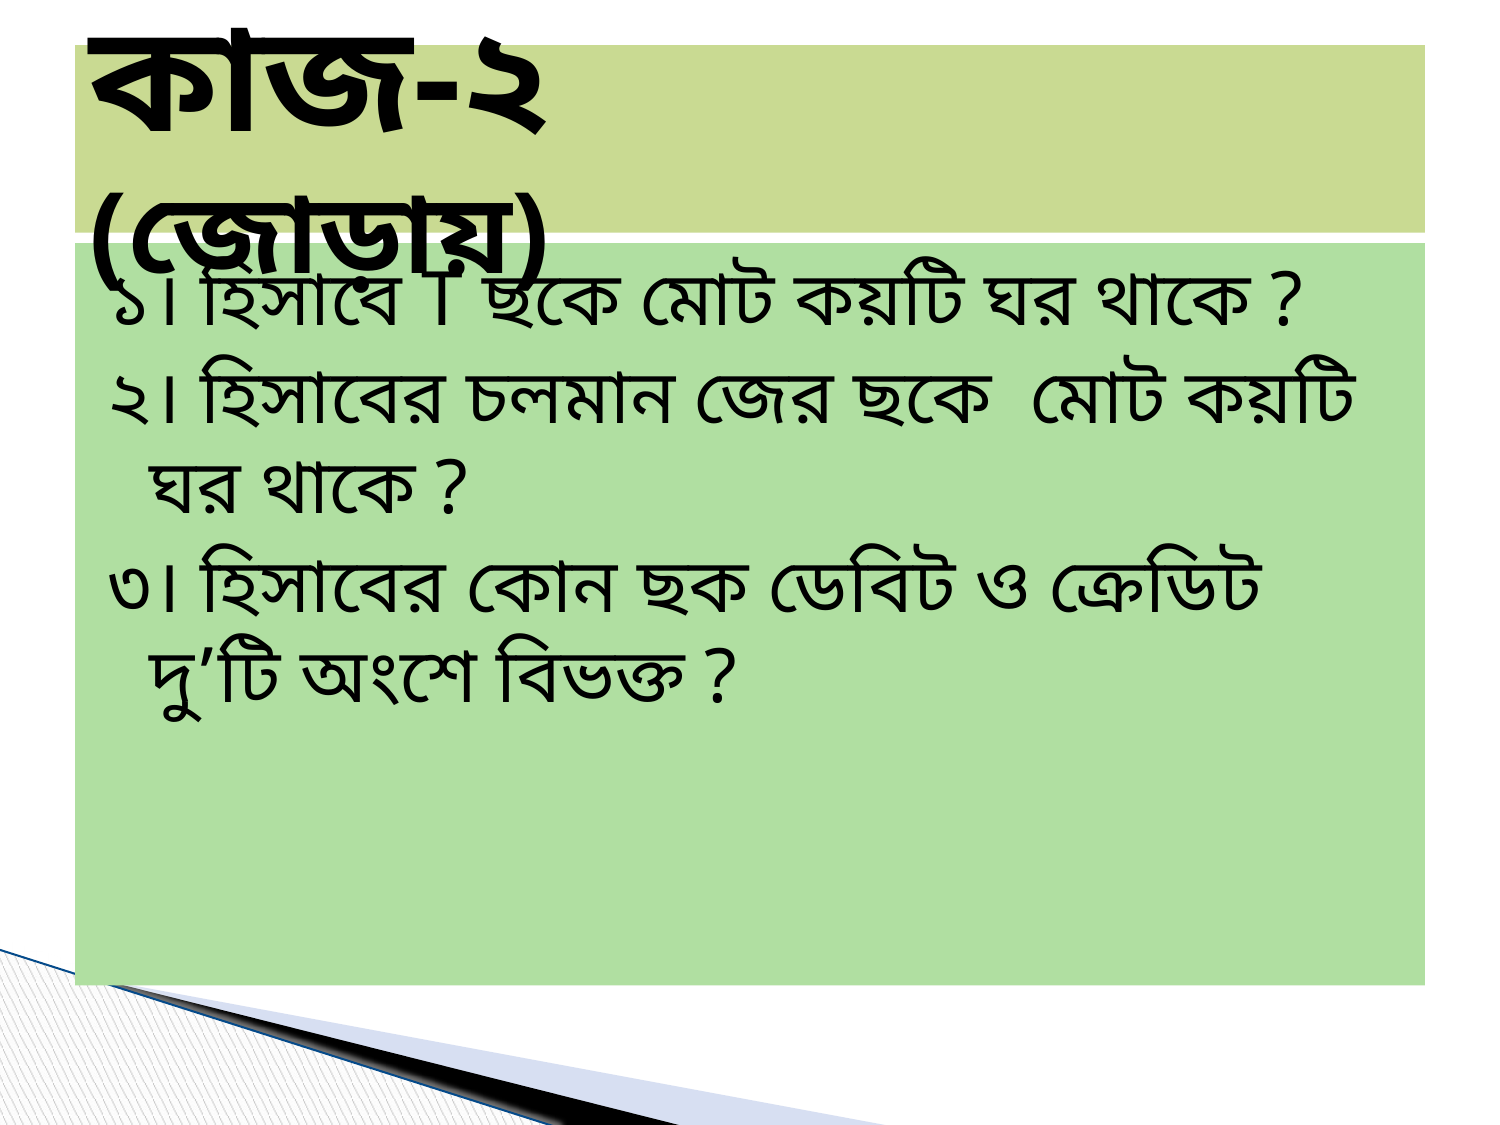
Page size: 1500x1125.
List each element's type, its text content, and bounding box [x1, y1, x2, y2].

title কাজ-২ (জোড়ায়) [75, 45, 1425, 233]
list ১। হিসাবে T ছকে মোট কয়টি ঘর থাকে ? ২। হিসাবের চলমান জের ছকে মোট কয়টি ঘর থাকে ? ৩। হিসাবের কোন ছক ডেবিট ও ক্রেডিট দু’টি অংশে বিভক্ত ? [75, 243, 1425, 986]
